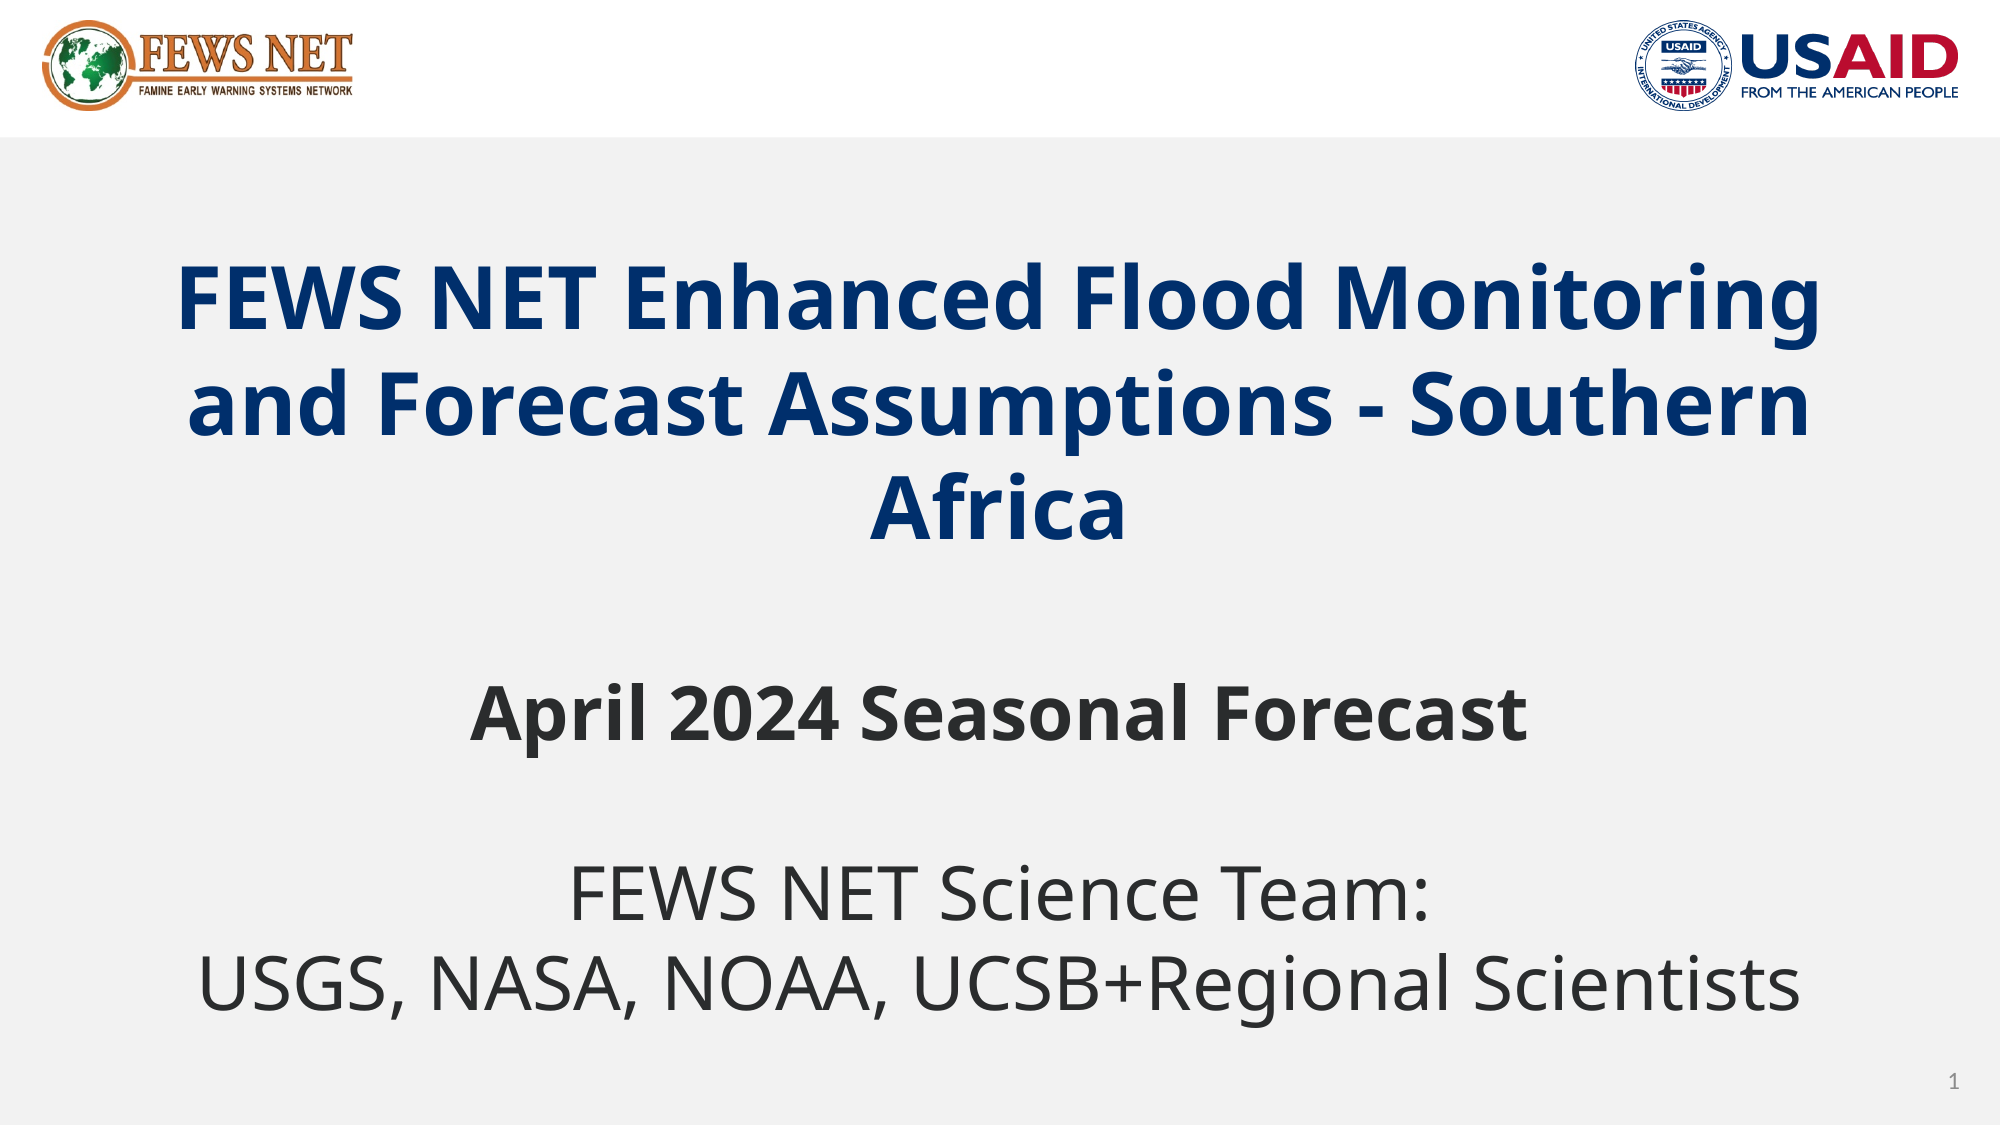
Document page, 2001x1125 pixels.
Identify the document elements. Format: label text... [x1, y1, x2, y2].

picture [42, 20, 353, 111]
title FEWS NET Enhanced Flood Monitoring and Forecast Assumptions - Southern Africa [99, 212, 1900, 588]
picture [1635, 20, 1958, 111]
text_box April 2024 Seasonal Forecast FEWS NET Science Team: USGS, NASA, NOAA, UCSB+Regional Scientists [99, 650, 1900, 913]
